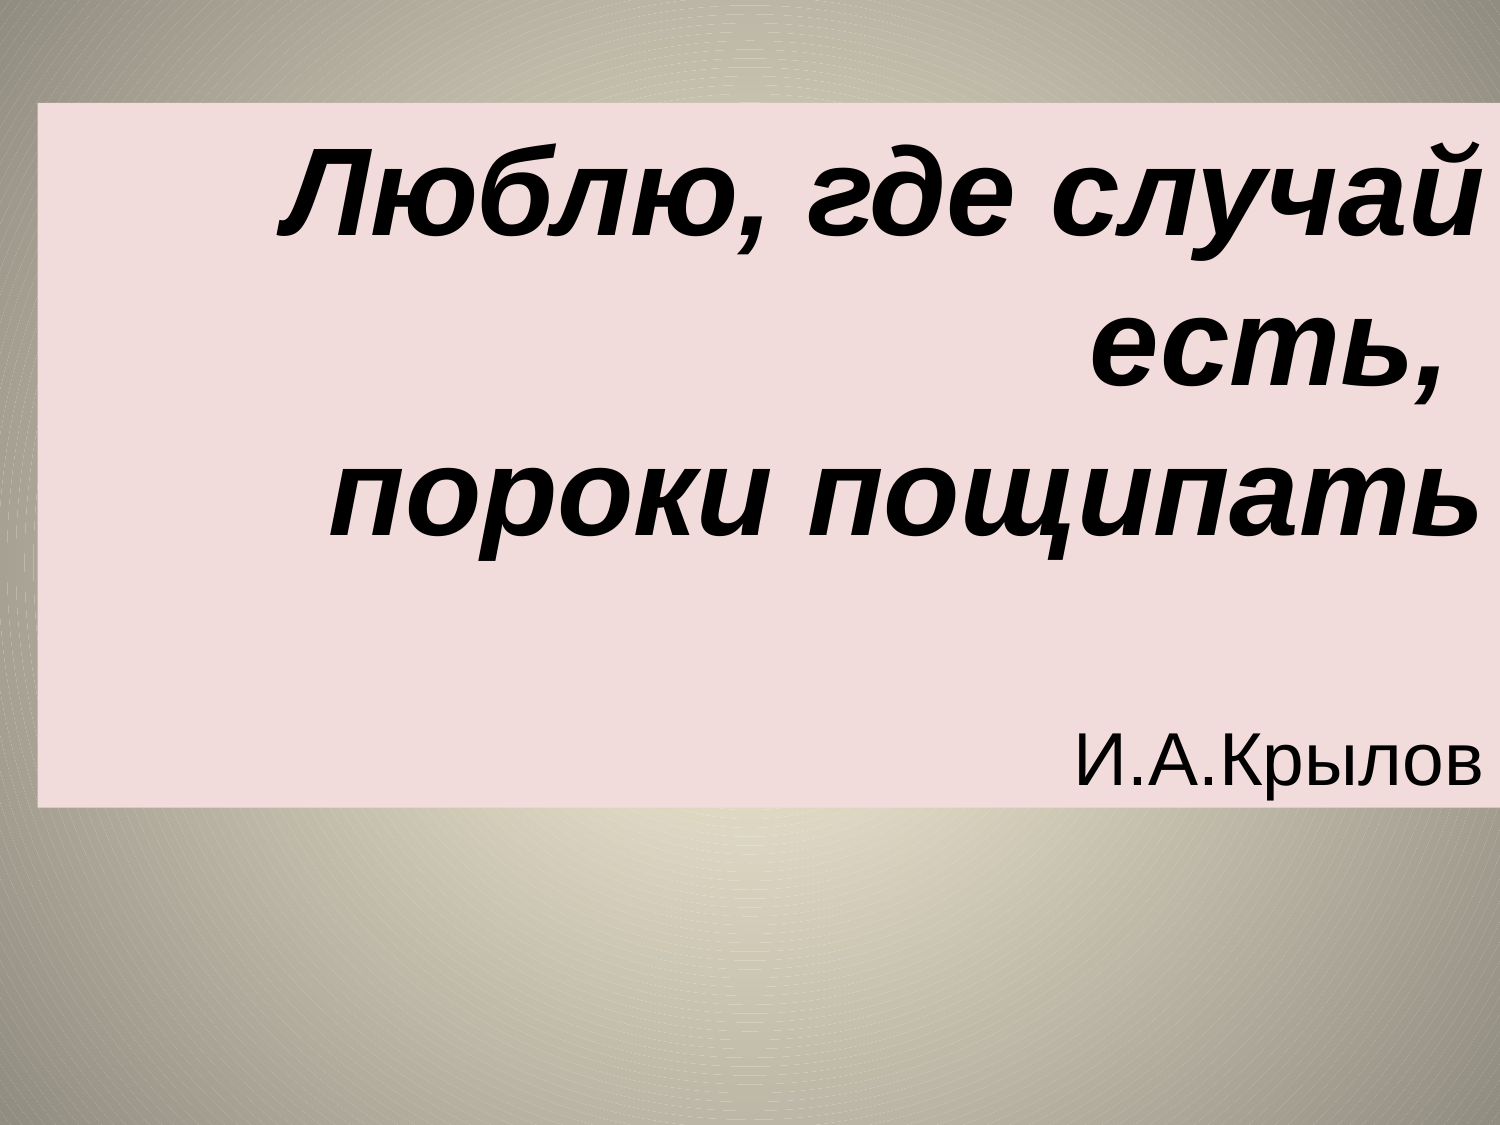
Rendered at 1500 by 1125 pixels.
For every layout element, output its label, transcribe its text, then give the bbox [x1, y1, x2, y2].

text_box Люблю, где случай есть, пороки пощипать И.А.Крылов [37, 102, 1500, 808]
